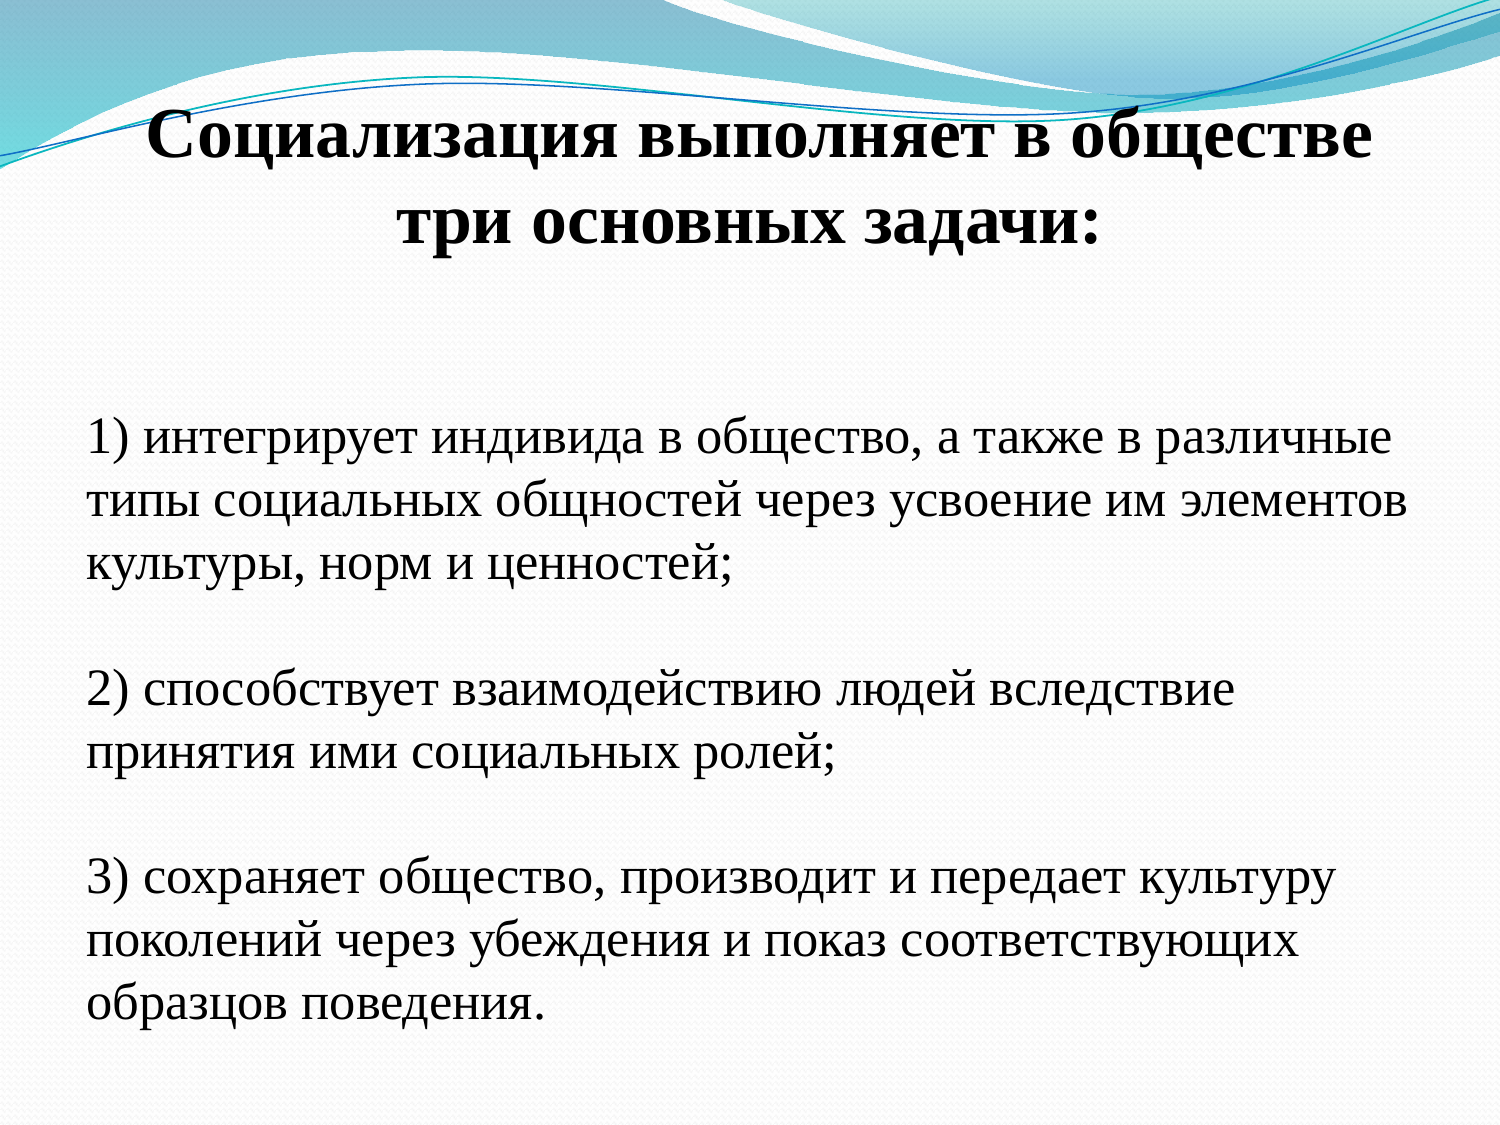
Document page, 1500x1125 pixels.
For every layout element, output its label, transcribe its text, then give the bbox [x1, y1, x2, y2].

list Социализация выполняет в обществе три основных задачи: 1) интегрирует индивида в общество, а также в различные типы социальных общностей через усвоение им элементов культуры, норм и ценностей; 2) способствует взаимодействию людей вследствие принятия ими социальных ролей; 3) сохраняет общество, производит и передает культуру поколений через убеждения и показ соответствующих образцов поведения. [64, 78, 1447, 1106]
